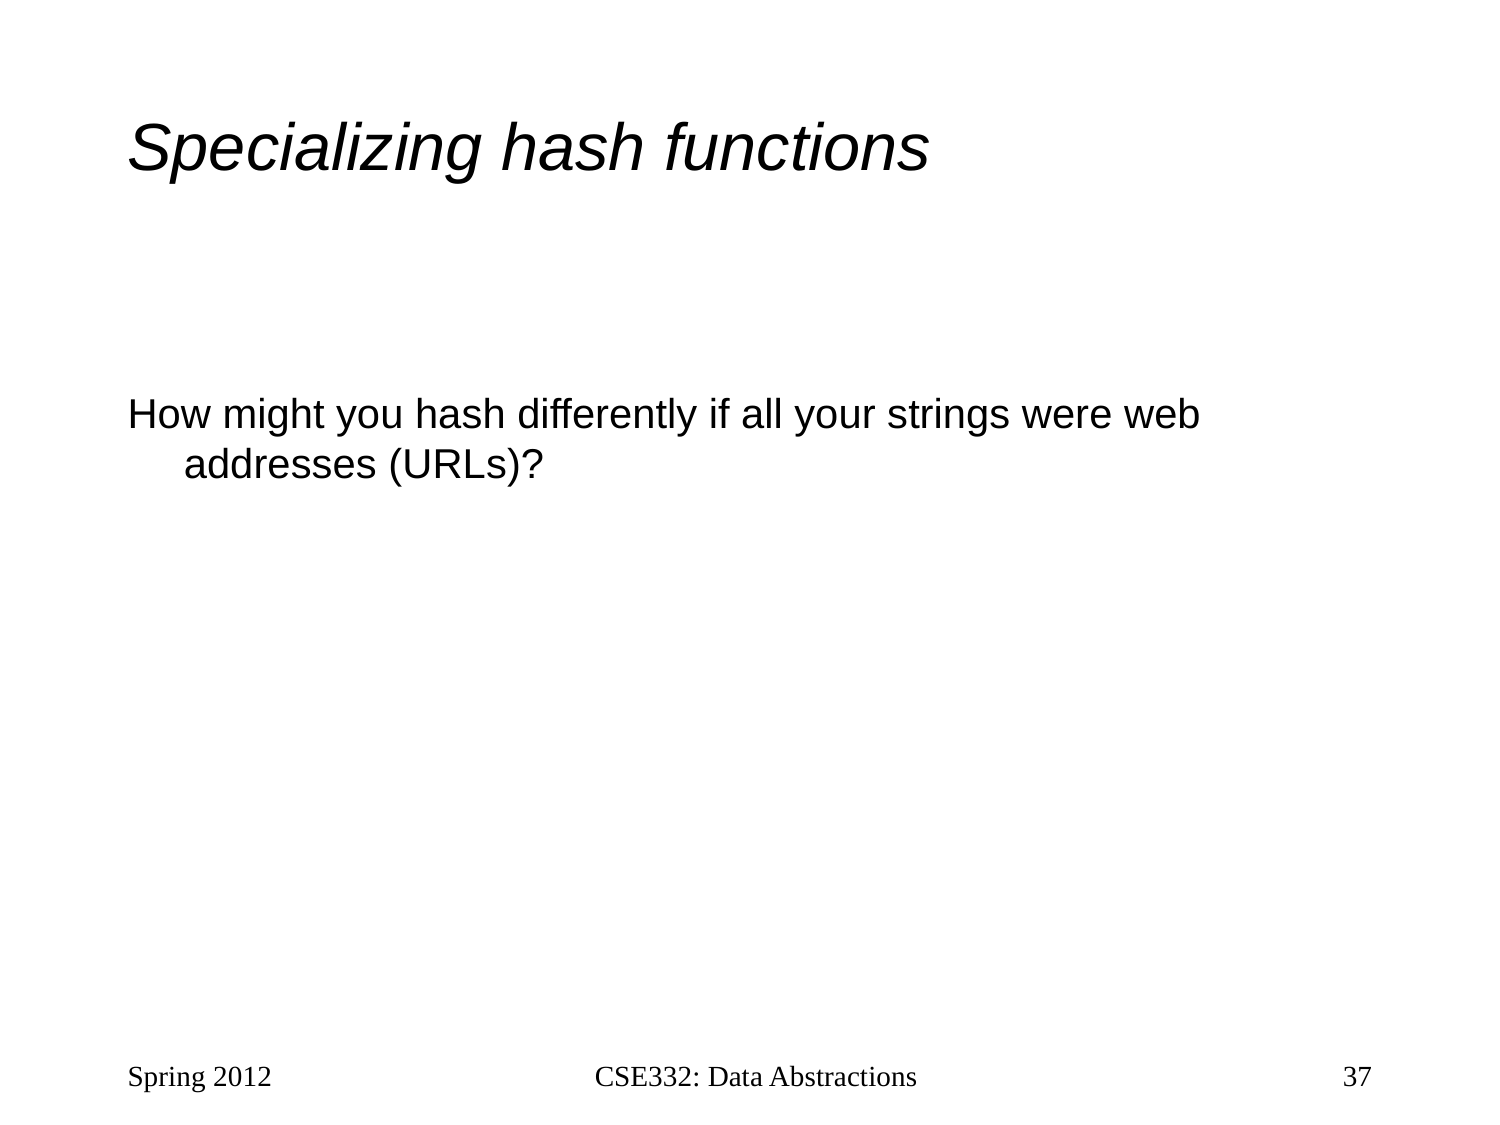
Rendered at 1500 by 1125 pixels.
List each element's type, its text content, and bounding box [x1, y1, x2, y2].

list How might you hash differently if all your strings were web addresses (URLs)? [112, 262, 1388, 1001]
slide_number 37 [1074, 1049, 1388, 1125]
title Specializing hash functions [112, 49, 1388, 238]
slide_number Spring 2012 [112, 1049, 426, 1125]
footer CSE332: Data Abstractions [474, 1049, 1038, 1125]
